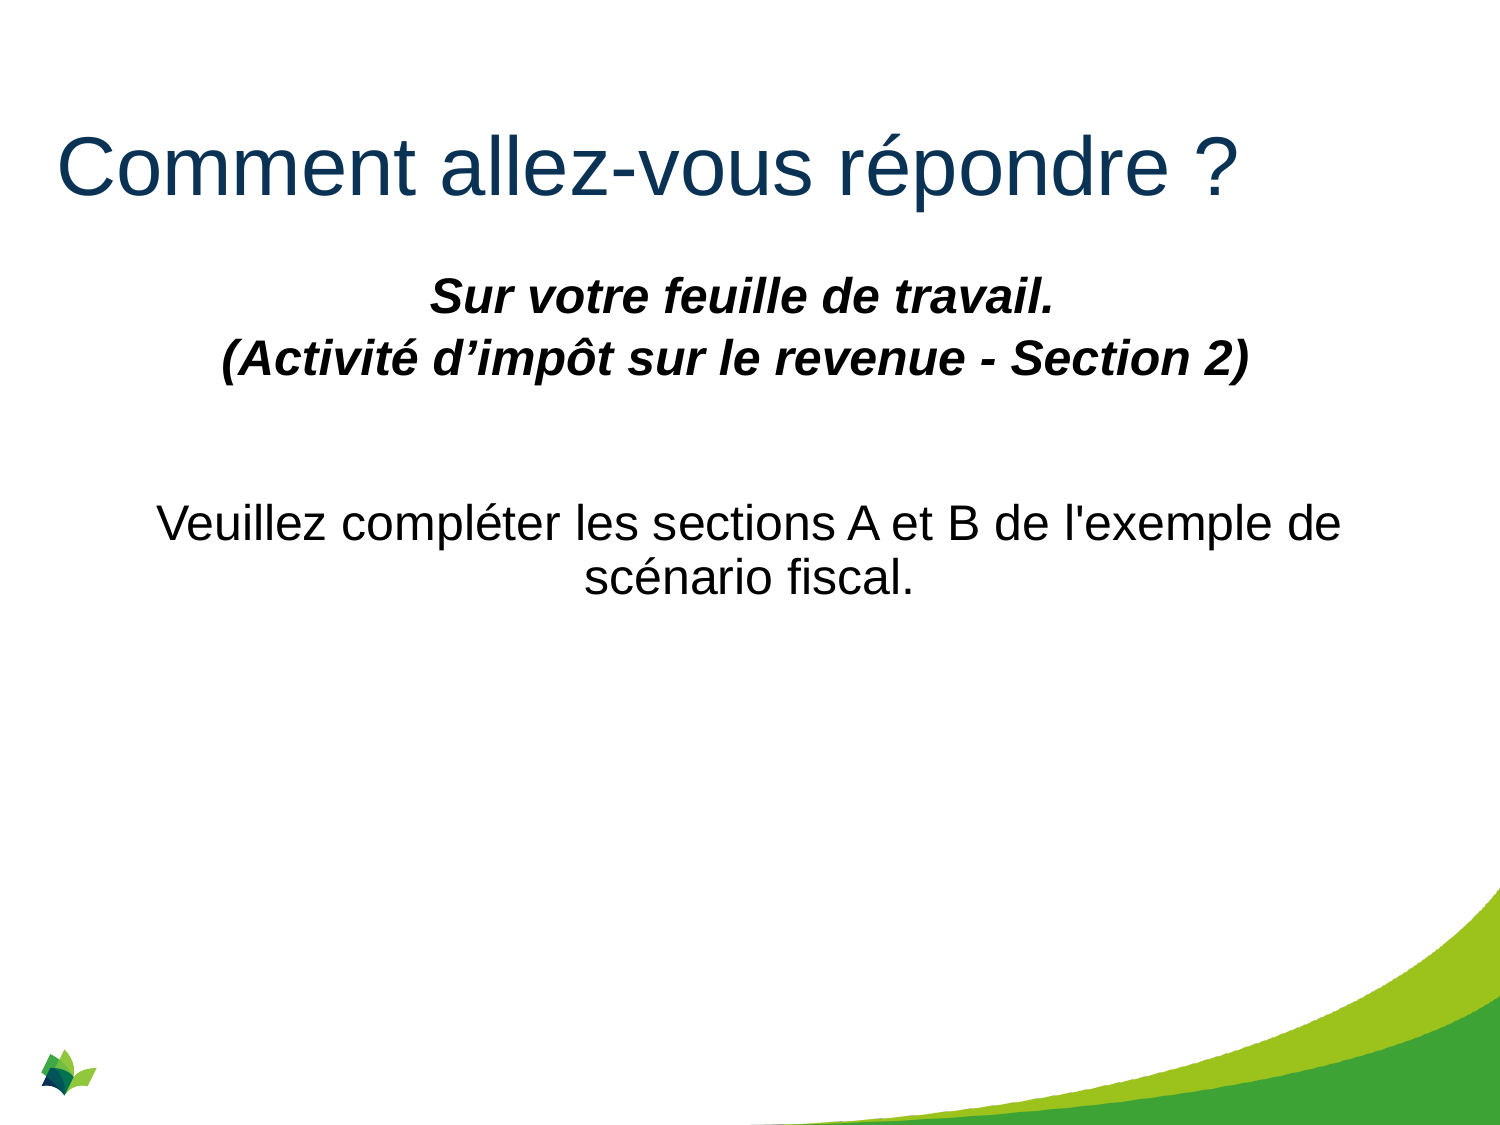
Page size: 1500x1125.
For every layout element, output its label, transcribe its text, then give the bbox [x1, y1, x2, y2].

picture [0, 299, 1500, 1125]
text_box Sur votre feuille de travail. (Activité d’impôt sur le revenue - Section 2) [181, 278, 1318, 394]
title Comment allez-vous répondre ? [41, 59, 1459, 278]
list Veuillez compléter les sections A et B de l'exemple de scénario fiscal. [41, 490, 1459, 1034]
